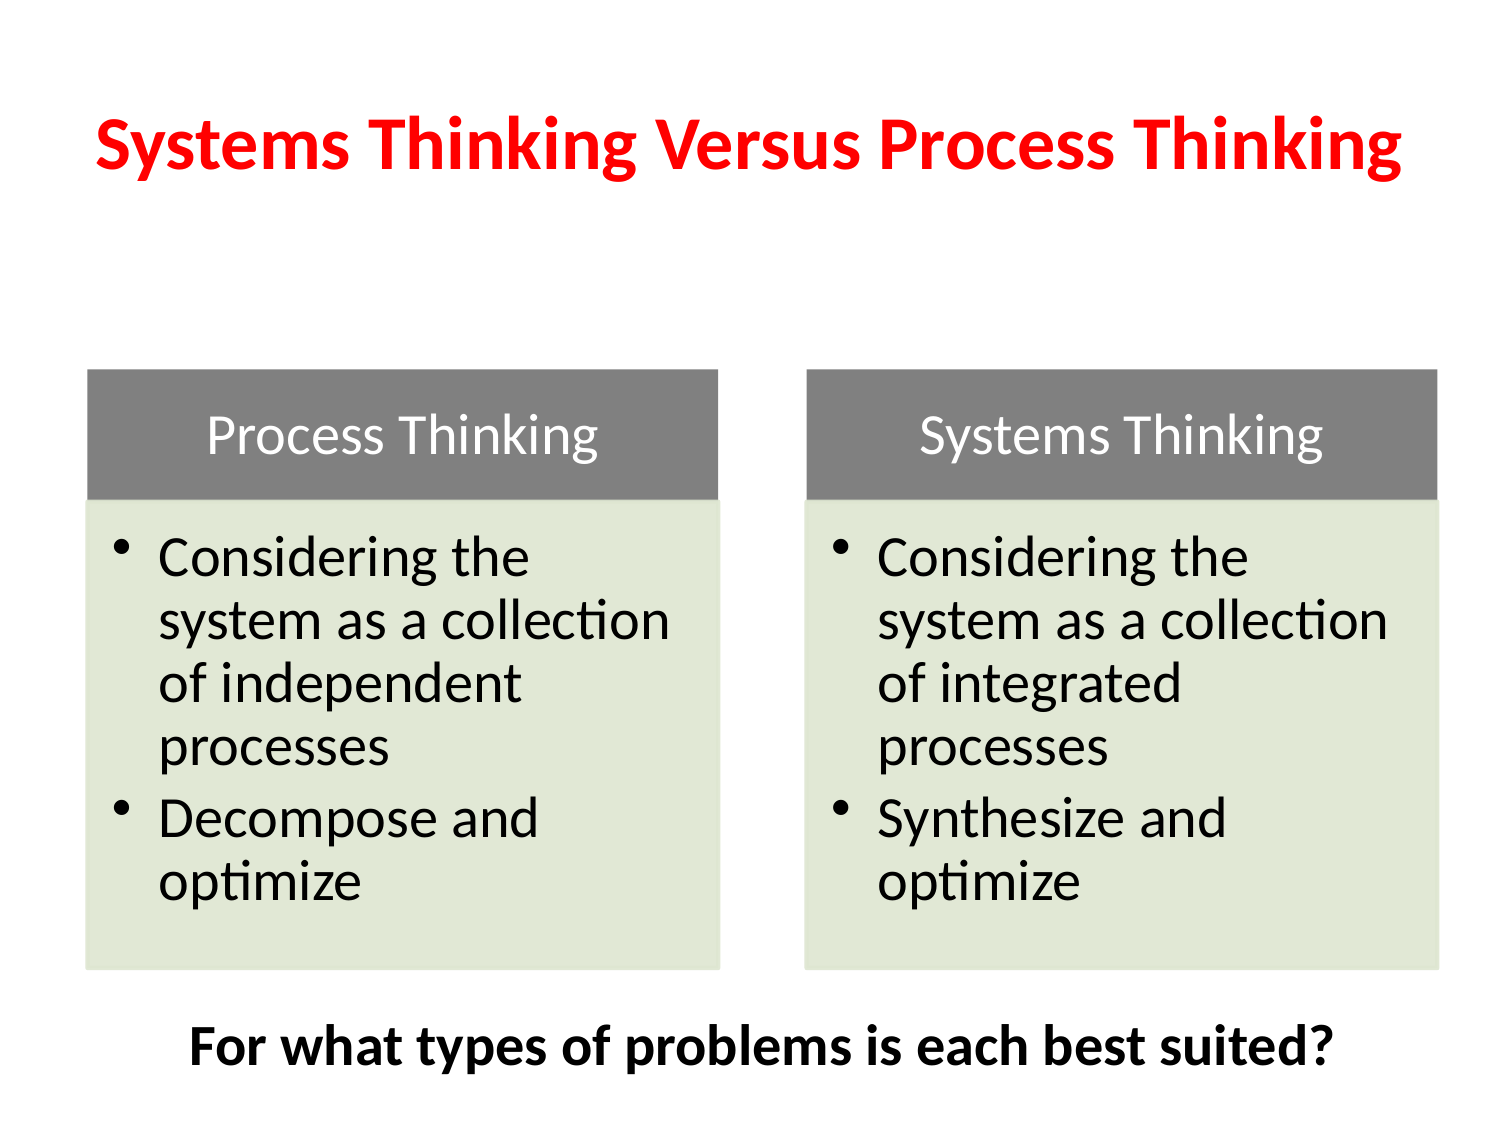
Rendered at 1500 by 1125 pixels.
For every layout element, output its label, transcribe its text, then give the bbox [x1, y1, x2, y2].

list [87, 349, 1438, 988]
text_box For what types of problems is each best suited? [150, 999, 1375, 1085]
title Systems Thinking Versus Process Thinking [75, 45, 1425, 233]
